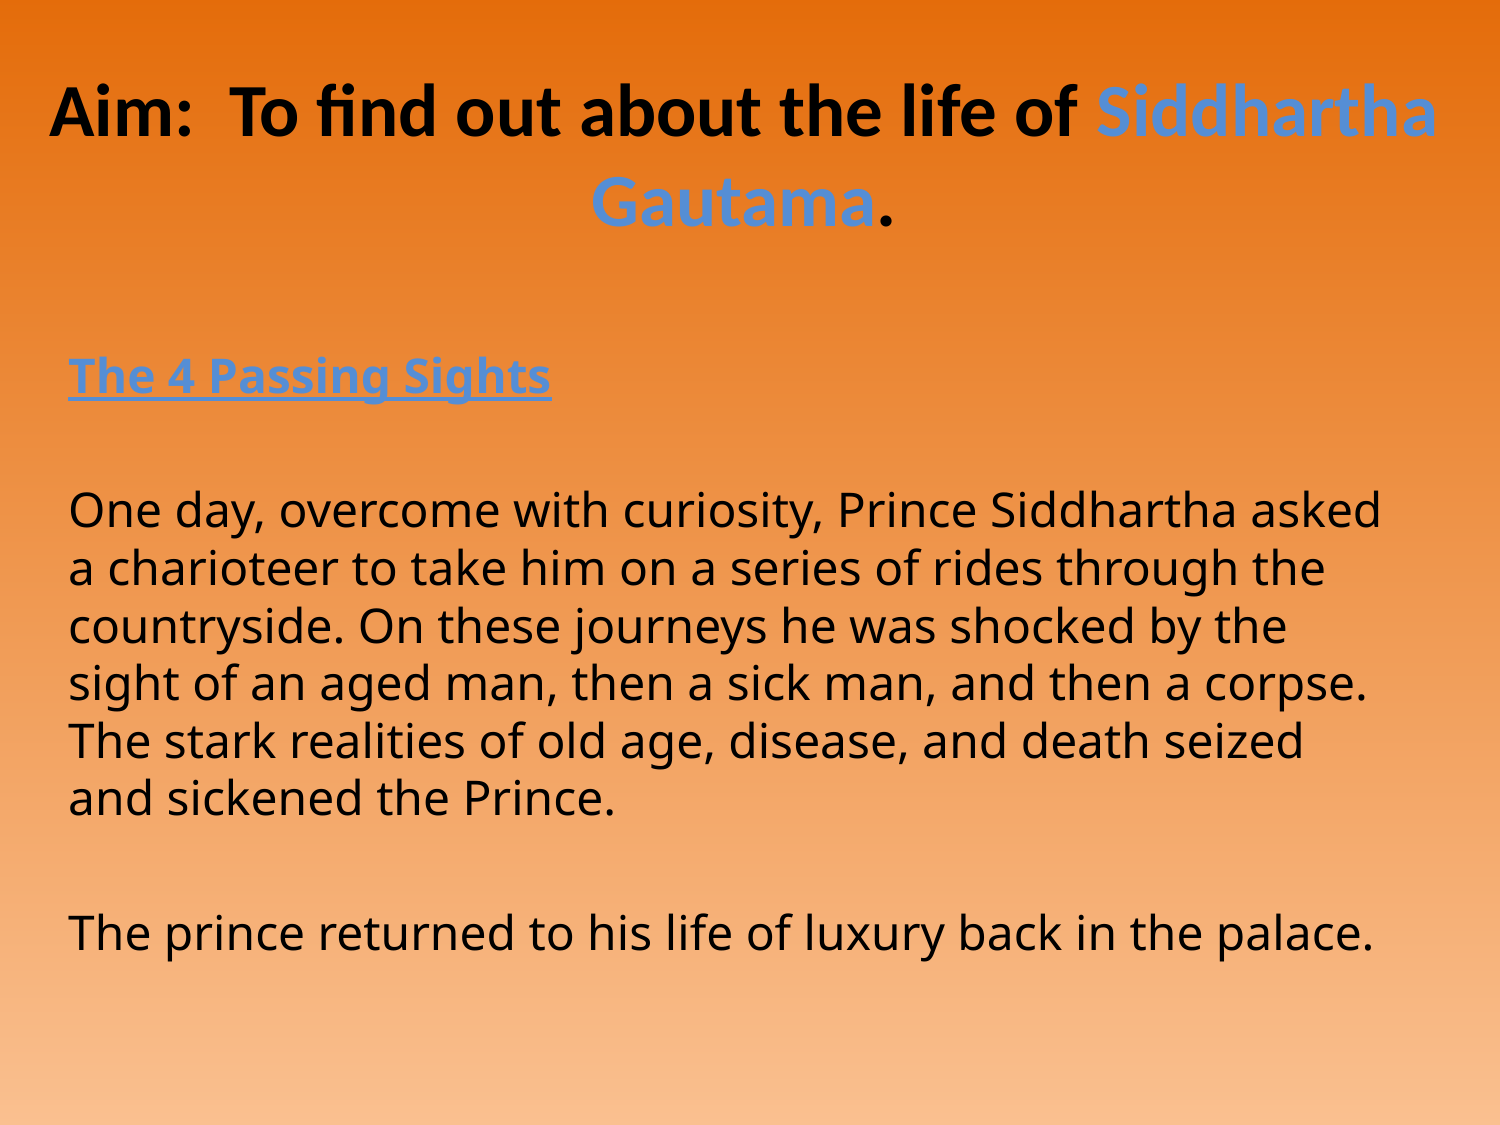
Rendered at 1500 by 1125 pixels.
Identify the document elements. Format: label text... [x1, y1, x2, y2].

subtitle The 4 Passing Sights One day, overcome with curiosity, Prince Siddhartha asked a charioteer to take him on a series of rides through the countryside. On these journeys he was shocked by the sight of an aged man, then a sick man, and then a corpse. The stark realities of old age, disease, and death seized and sickened the Prince. The prince returned to his life of luxury back in the palace. [53, 338, 1400, 1012]
title Aim: To find out about the life of Siddhartha Gautama. [17, 30, 1471, 273]
